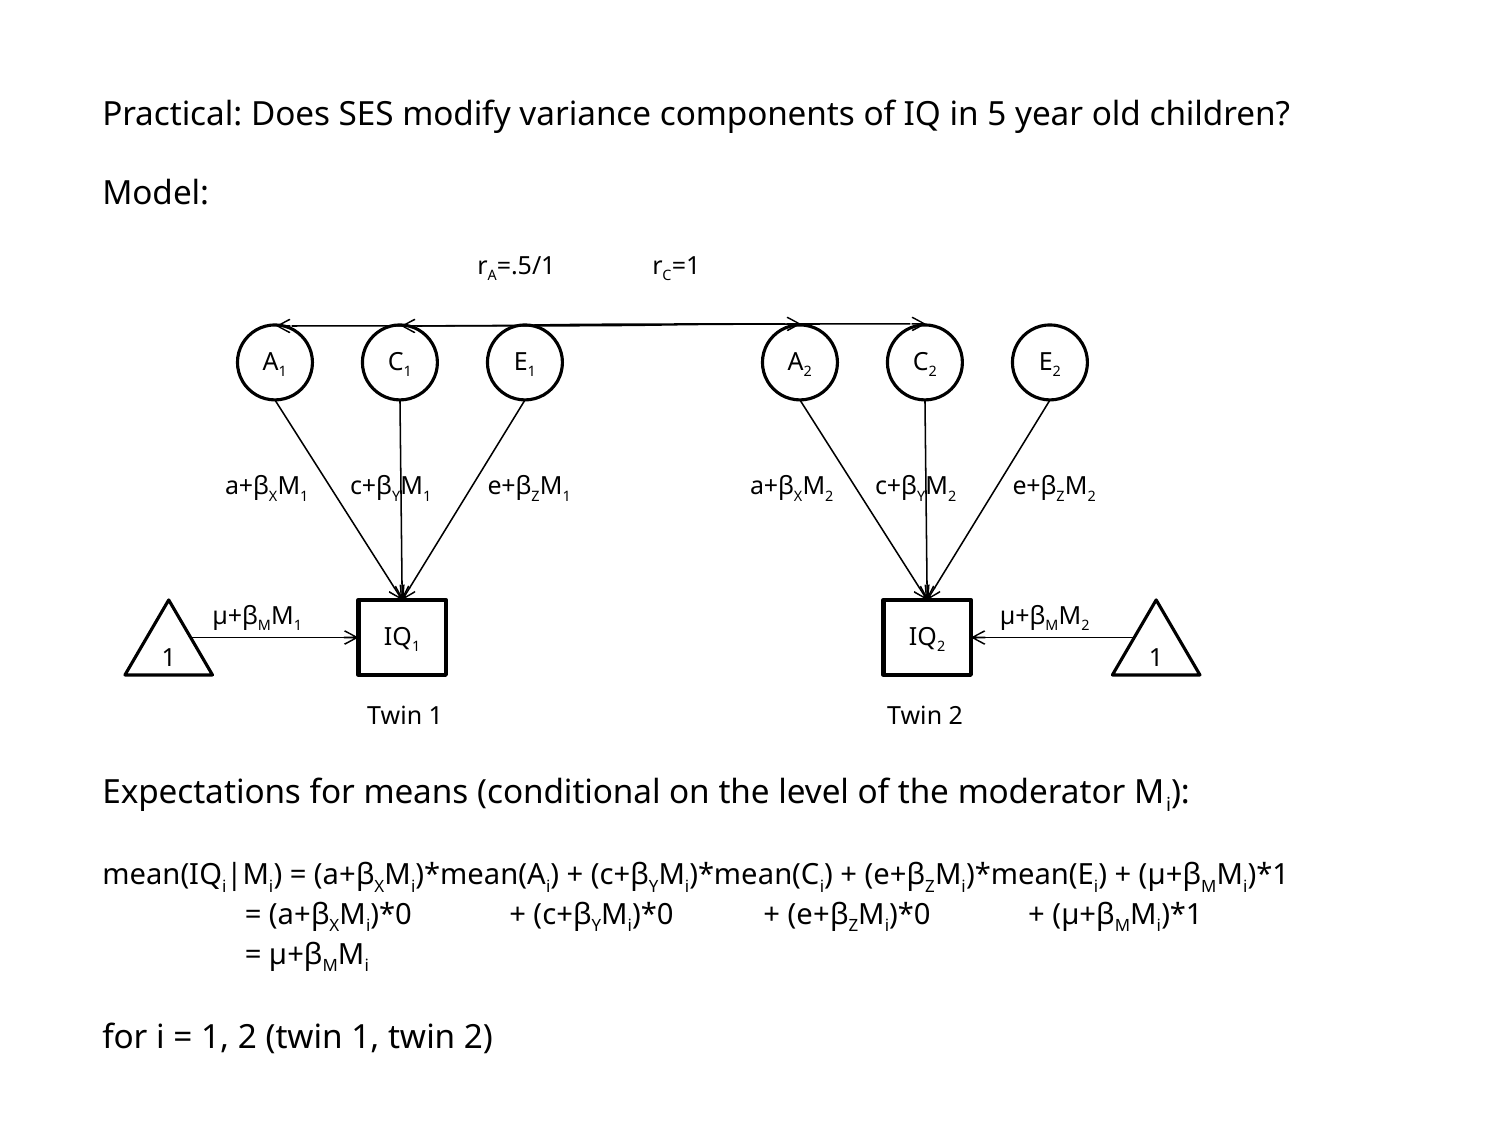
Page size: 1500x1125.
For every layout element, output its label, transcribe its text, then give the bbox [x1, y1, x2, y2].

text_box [124, 241, 1201, 738]
text_box Practical: Does SES modify variance components of IQ in 5 year old children? Model: Expectations for means (conditional on the level of the moderator Mi): mean(IQi|Mi) = (a+βXMi)*mean(Ai) + (c+βYMi)*mean(Ci) + (e+βZMi)*mean(Ei) + (μ+βMMi)*1 = (a+βXMi)*0 + (c+βYMi)*0 + (e+βZMi)*0 + (μ+βMMi)*1 = μ+βMMi for i = 1, 2 (twin 1, twin 2) [87, 84, 1450, 1062]
